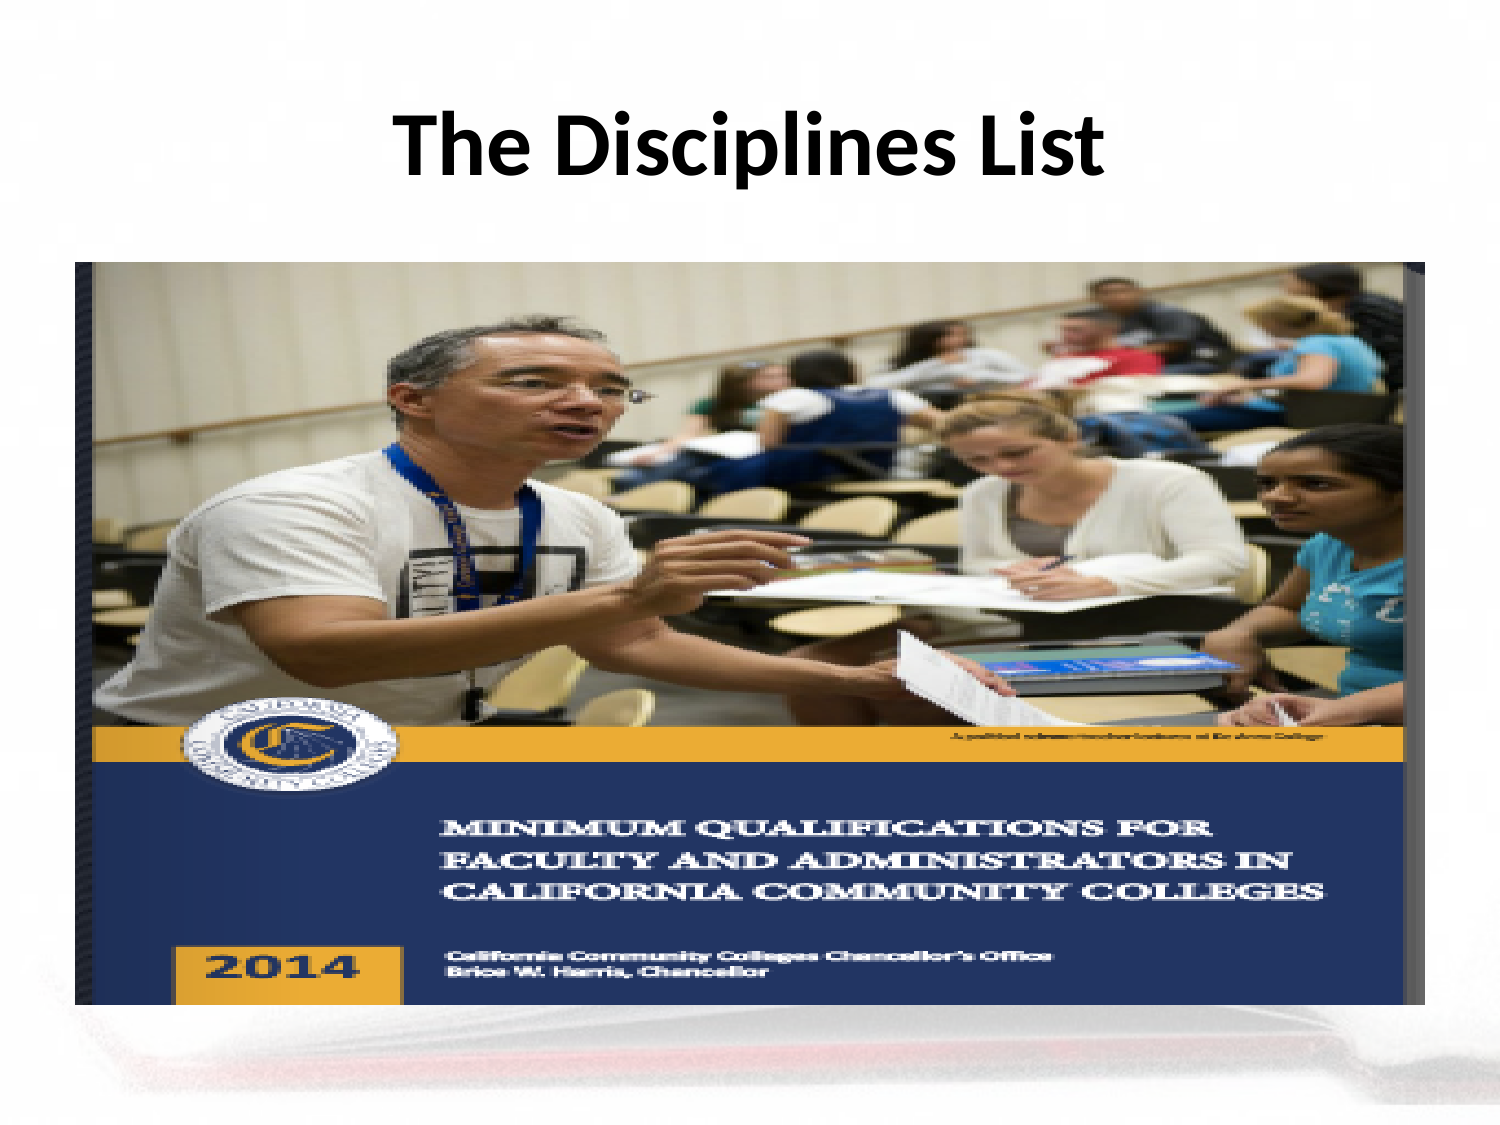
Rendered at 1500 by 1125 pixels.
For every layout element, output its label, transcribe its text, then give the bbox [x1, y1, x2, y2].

title The Disciplines List [75, 45, 1425, 233]
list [74, 262, 1426, 1006]
